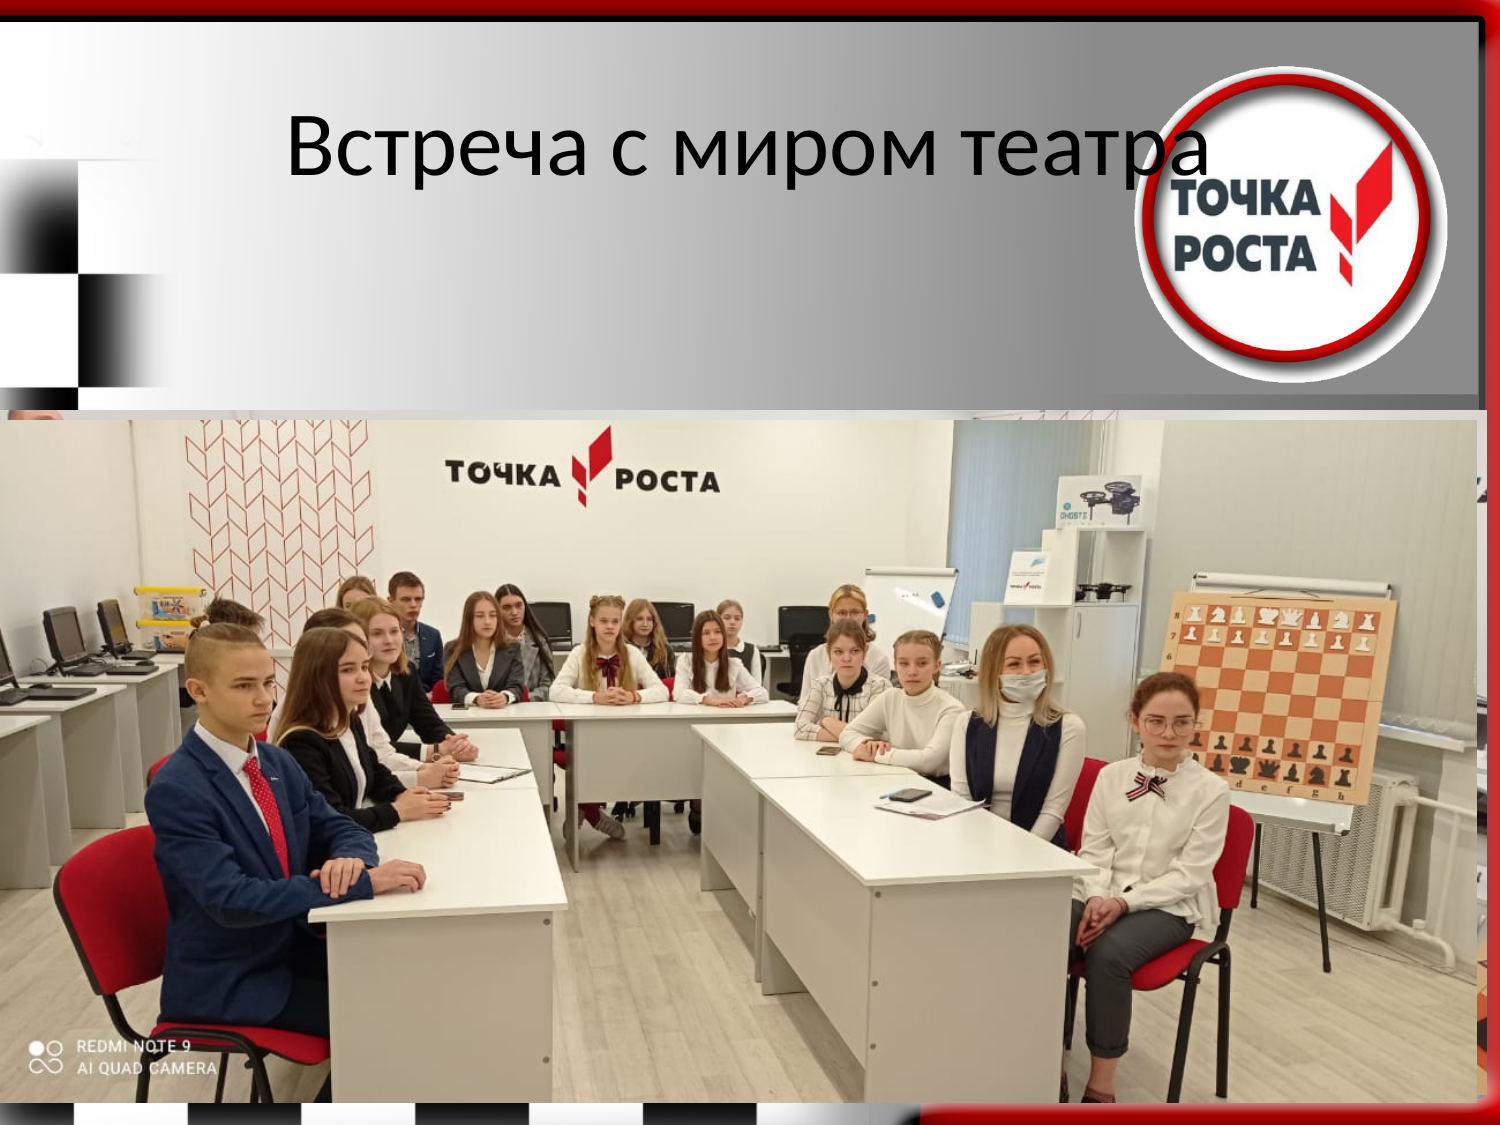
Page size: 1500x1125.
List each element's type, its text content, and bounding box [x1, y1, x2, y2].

title Встреча с миром театра [75, 45, 1425, 233]
picture [0, 0, 1500, 1125]
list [0, 409, 1487, 1095]
